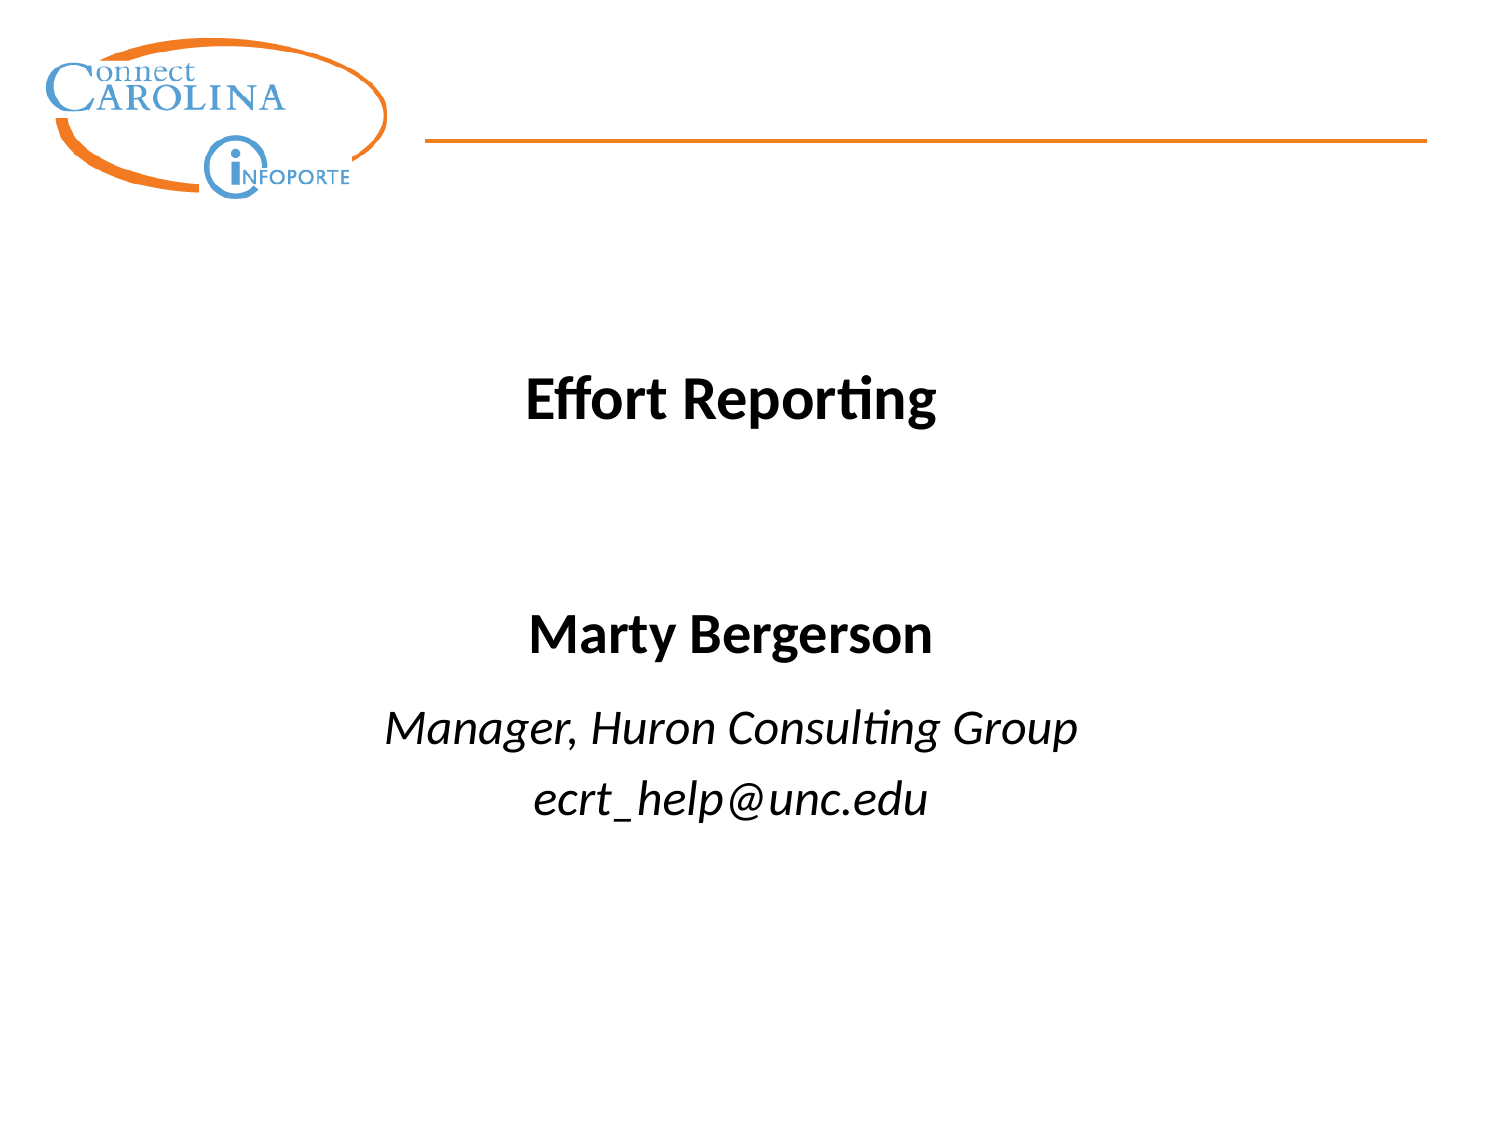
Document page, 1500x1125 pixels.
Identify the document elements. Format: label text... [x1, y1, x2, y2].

list Effort Reporting [324, 350, 1138, 587]
picture [46, 38, 387, 199]
list Marty Bergerson [324, 587, 1138, 687]
list Manager, Huron Consulting Group ecrt_help@unc.edu [324, 687, 1138, 788]
